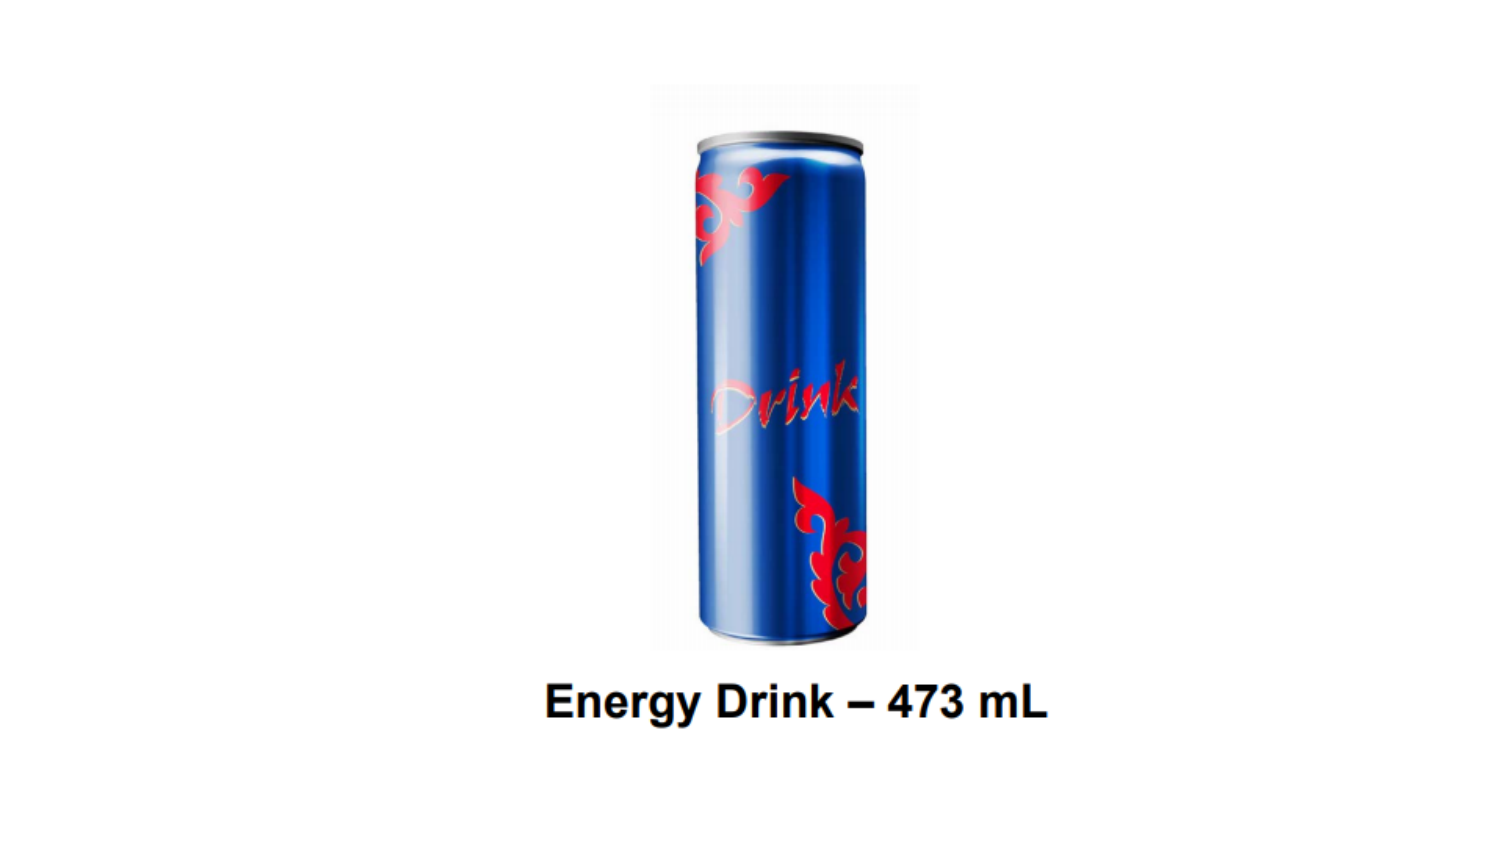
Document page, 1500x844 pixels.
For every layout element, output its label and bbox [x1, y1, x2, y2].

picture [242, 84, 1258, 760]
